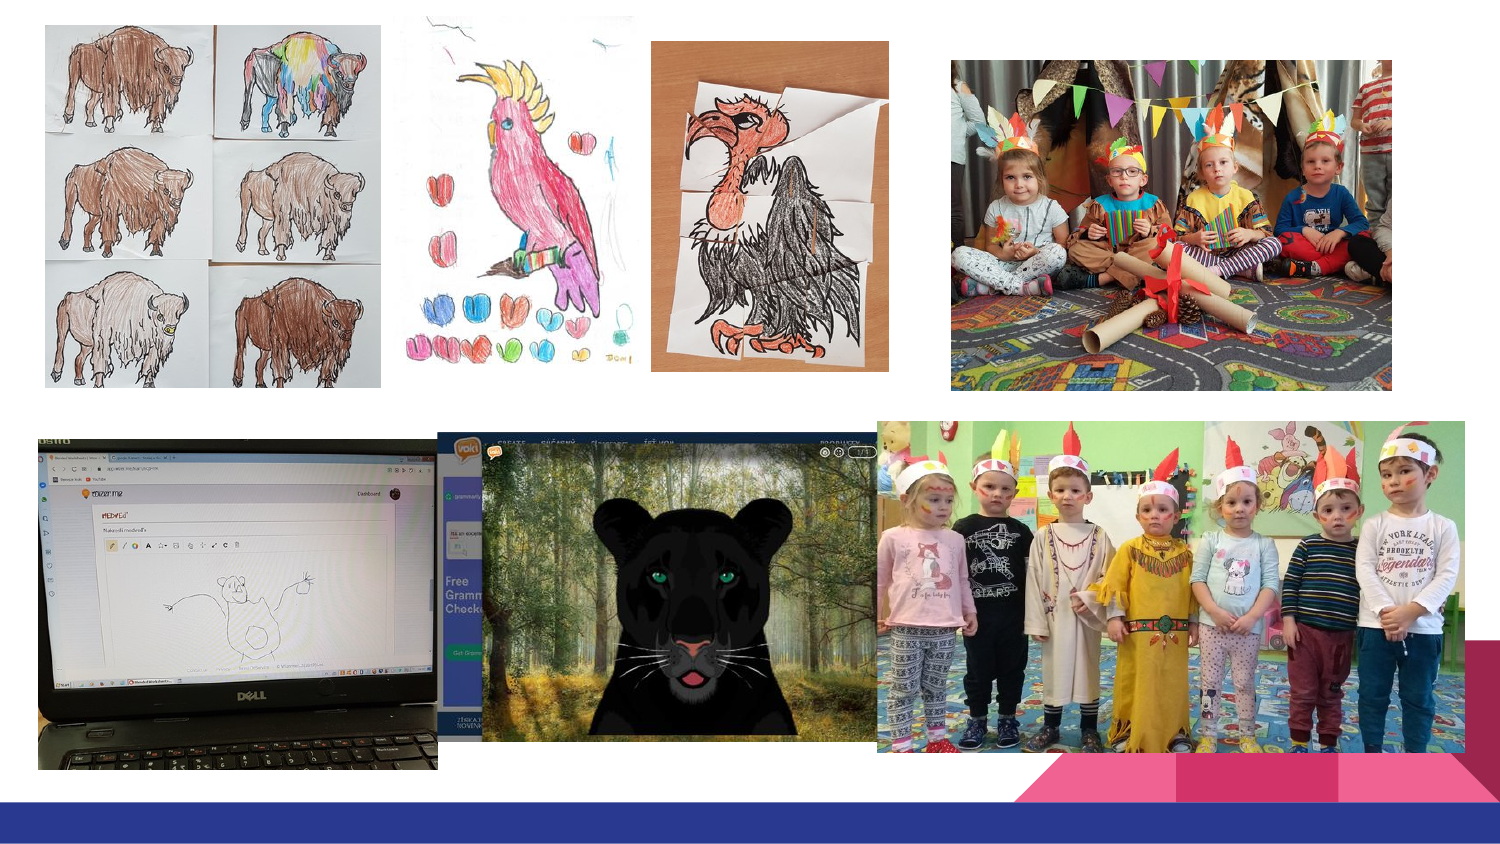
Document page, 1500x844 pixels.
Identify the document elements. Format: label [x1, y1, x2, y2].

picture [45, 24, 382, 389]
picture [651, 41, 889, 372]
picture [38, 421, 1466, 770]
picture [393, 16, 640, 364]
picture [951, 60, 1392, 391]
